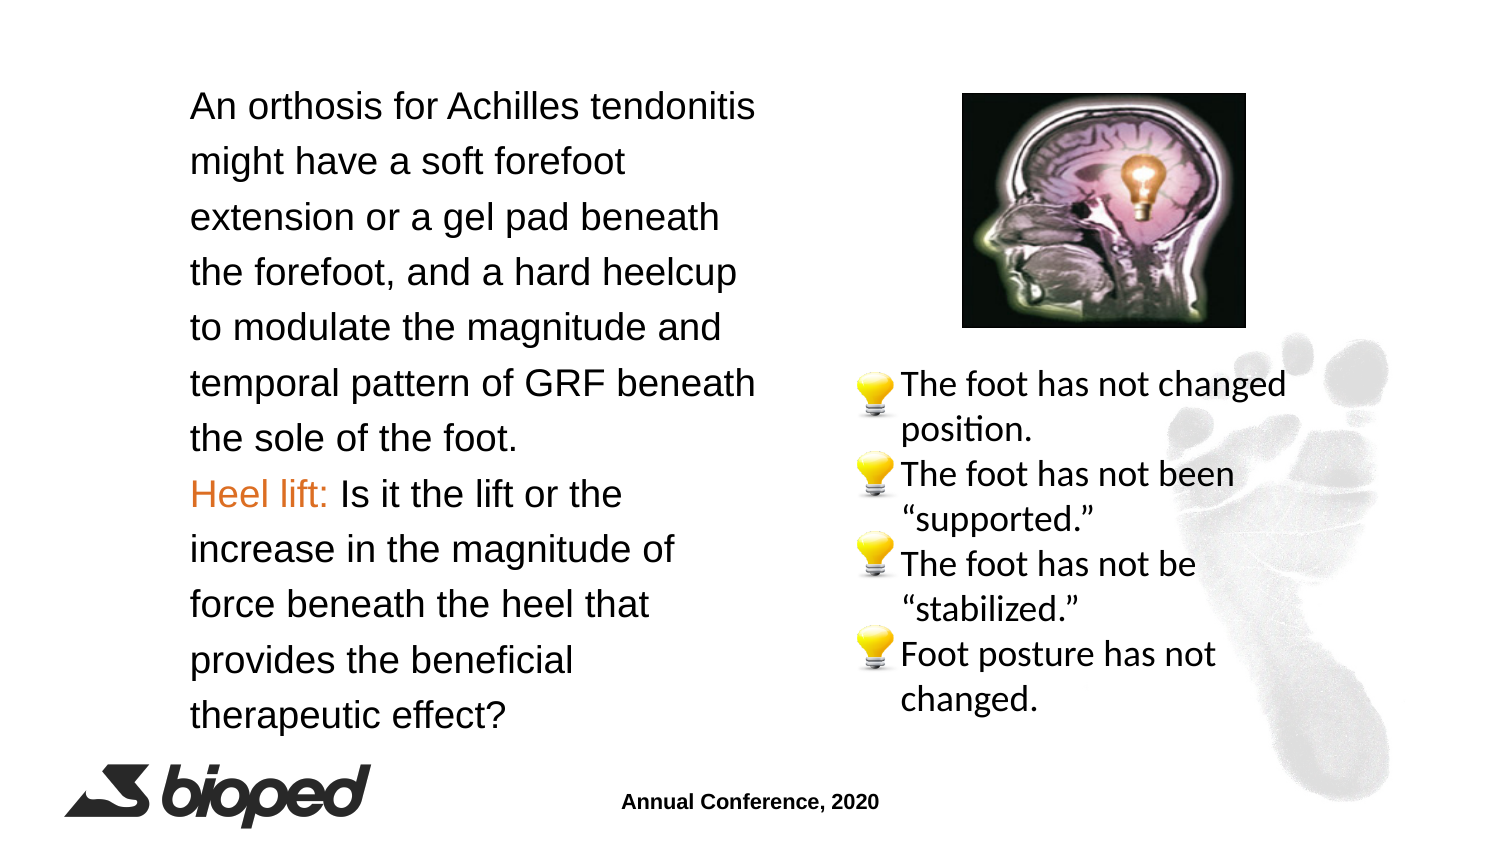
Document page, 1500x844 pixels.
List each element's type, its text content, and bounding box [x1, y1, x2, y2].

picture [55, 709, 381, 844]
picture [835, 524, 912, 582]
picture [835, 444, 912, 502]
text_box The foot has not changed position. The foot has not been “supported.” The foot has not be “stabilized.” Foot posture has not changed. [885, 351, 1336, 726]
list An orthosis for Achilles tendonitis might have a soft forefoot extension or a gel pad beneath the forefoot, and a hard heelcup to modulate the magnitude and temporal pattern of GRF beneath the sole of the foot. Heel lift: Is it the lift or the increase in the magnitude of force beneath the heel that provides the beneficial therapeutic effect? [174, 64, 775, 760]
picture [835, 365, 912, 423]
picture [962, 92, 1246, 328]
picture [835, 618, 912, 676]
